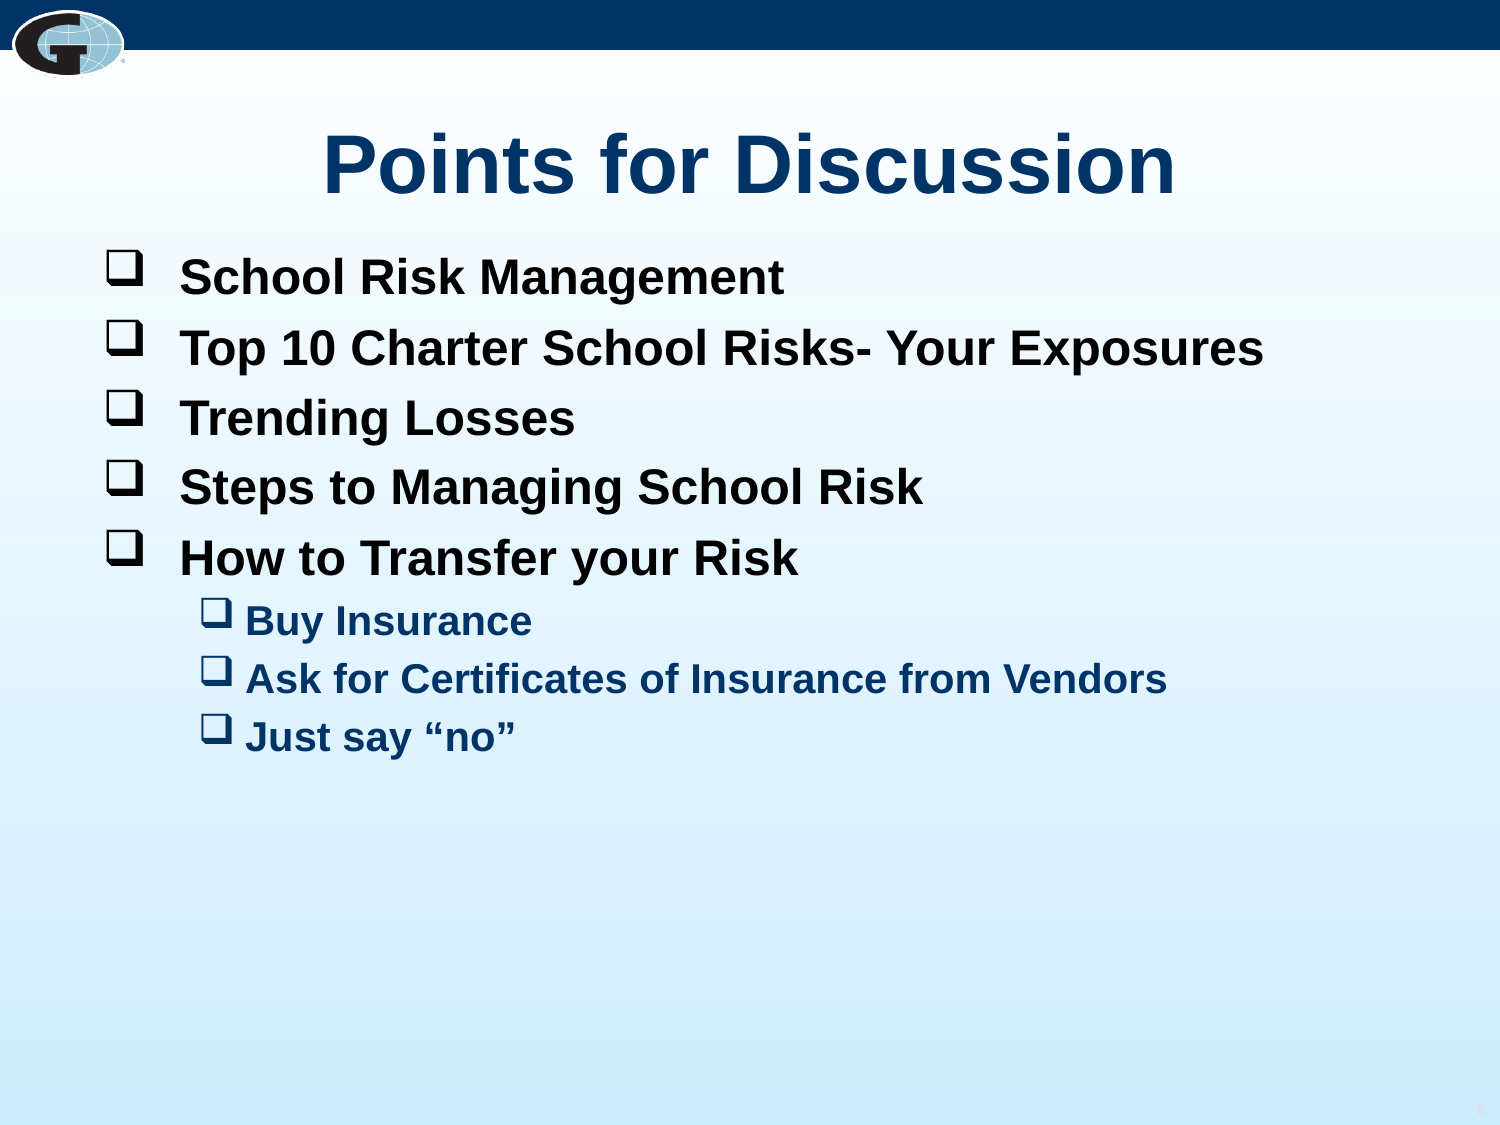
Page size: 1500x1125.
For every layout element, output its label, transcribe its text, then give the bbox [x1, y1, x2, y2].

list School Risk Management Top 10 Charter School Risks- Your Exposures Trending Losses Steps to Managing School Risk How to Transfer your Risk Buy Insurance Ask for Certificates of Insurance from Vendors Just say “no” [87, 237, 1426, 1088]
picture [12, 10, 125, 78]
title Points for Discussion [0, 87, 1500, 233]
